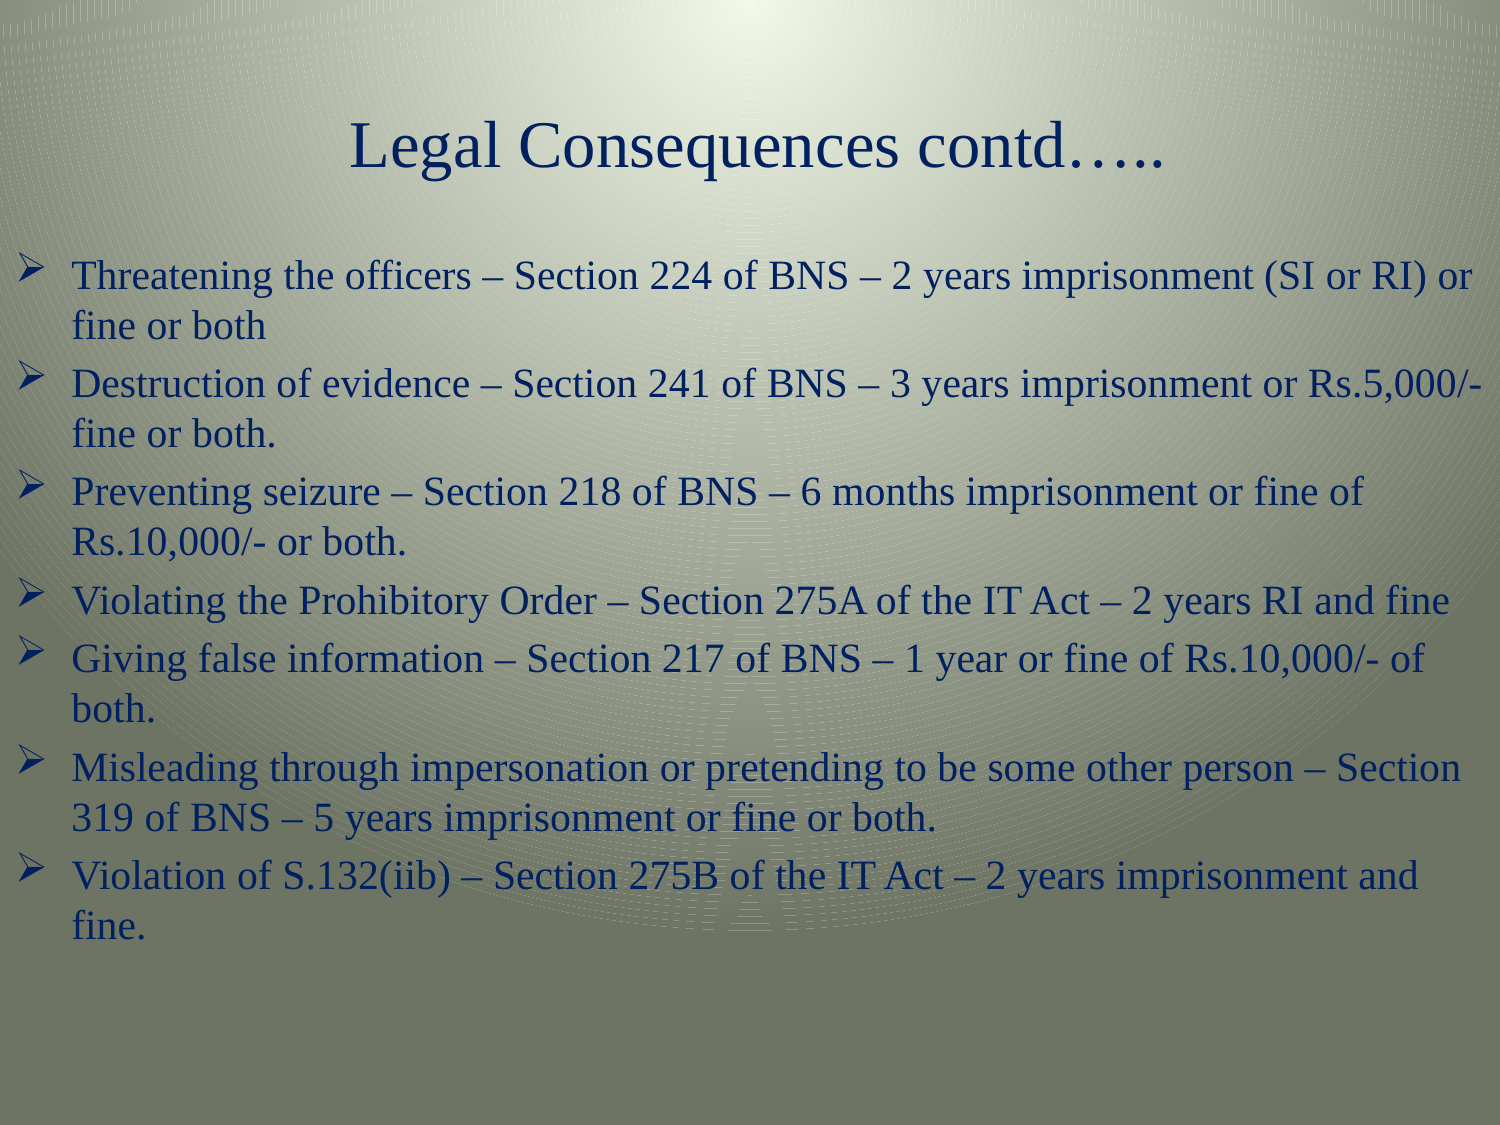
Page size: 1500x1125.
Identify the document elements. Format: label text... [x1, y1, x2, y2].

list Legal Consequences contd….. Threatening the officers – Section 224 of BNS – 2 years imprisonment (SI or RI) or fine or both Destruction of evidence – Section 241 of BNS – 3 years imprisonment or Rs.5,000/- fine or both. Preventing seizure – Section 218 of BNS – 6 months imprisonment or fine of Rs.10,000/- or both. Violating the Prohibitory Order – Section 275A of the IT Act – 2 years RI and fine Giving false information – Section 217 of BNS – 1 year or fine of Rs.10,000/- of both. Misleading through impersonation or pretending to be some other person – Section 319 of BNS – 5 years imprisonment or fine or both. Violation of S.132(iib) – Section 275B of the IT Act – 2 years imprisonment and fine. [0, 0, 1500, 1125]
